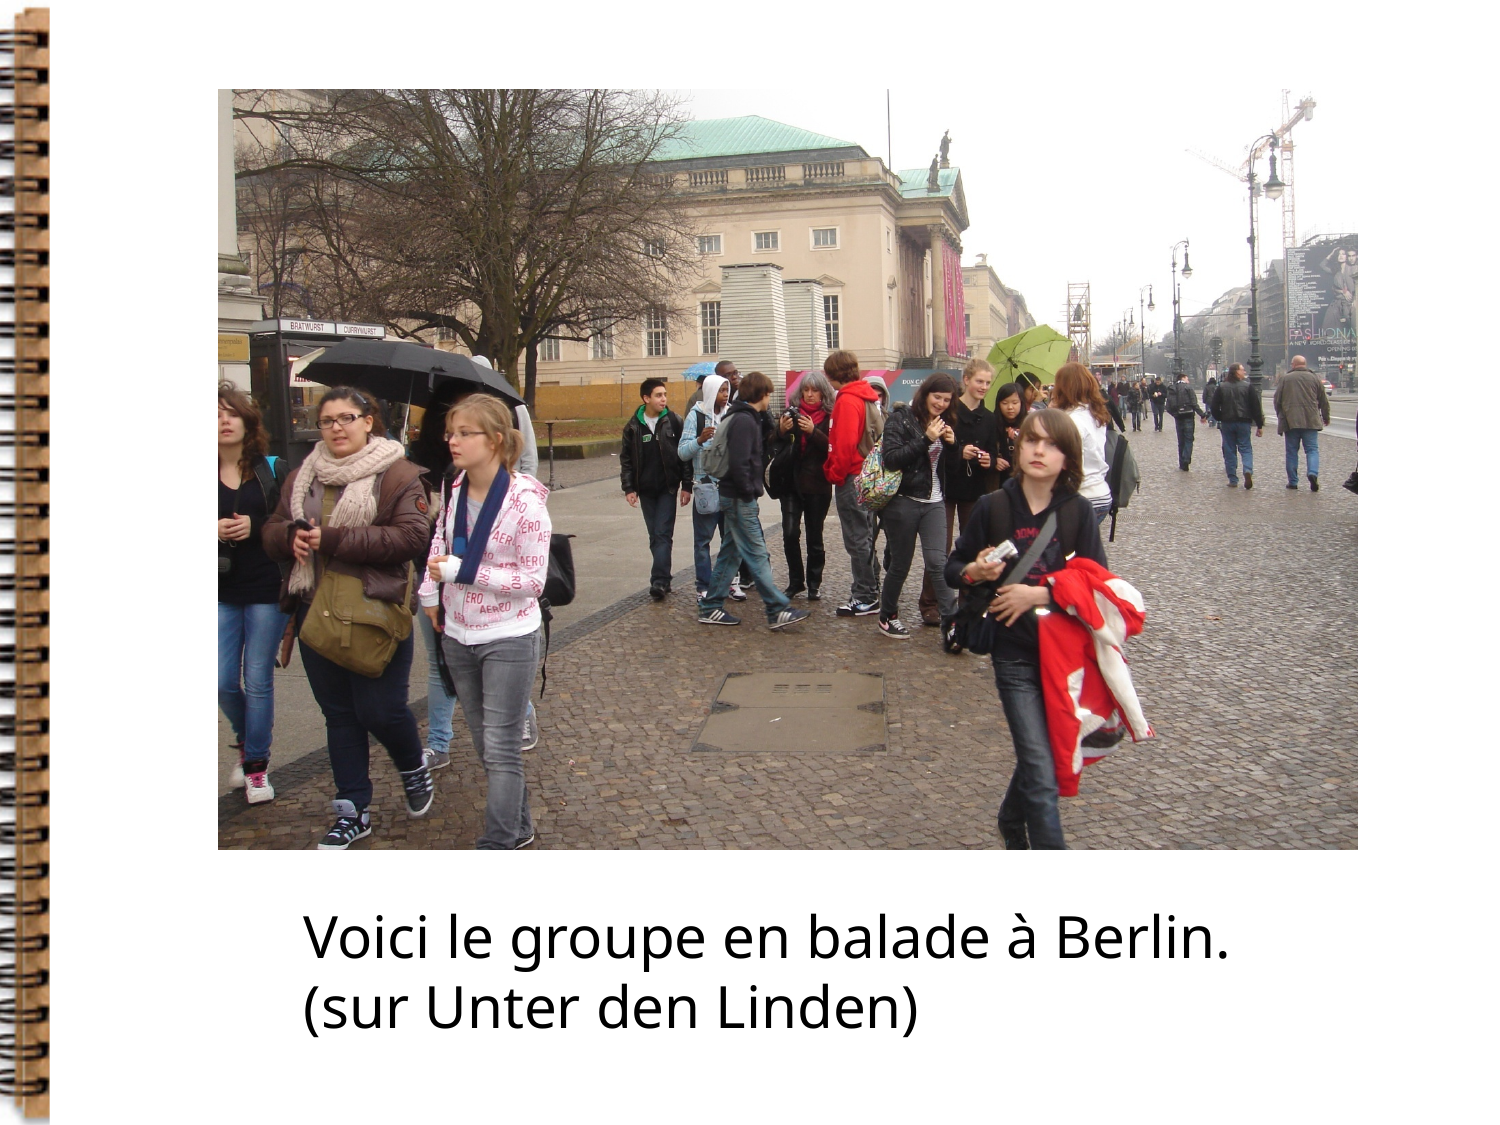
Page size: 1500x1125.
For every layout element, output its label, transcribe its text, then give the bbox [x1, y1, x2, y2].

picture [218, 89, 1358, 850]
picture [0, 0, 50, 1125]
text_box Voici le groupe en balade à Berlin. (sur Unter den Linden) [289, 893, 1329, 1048]
